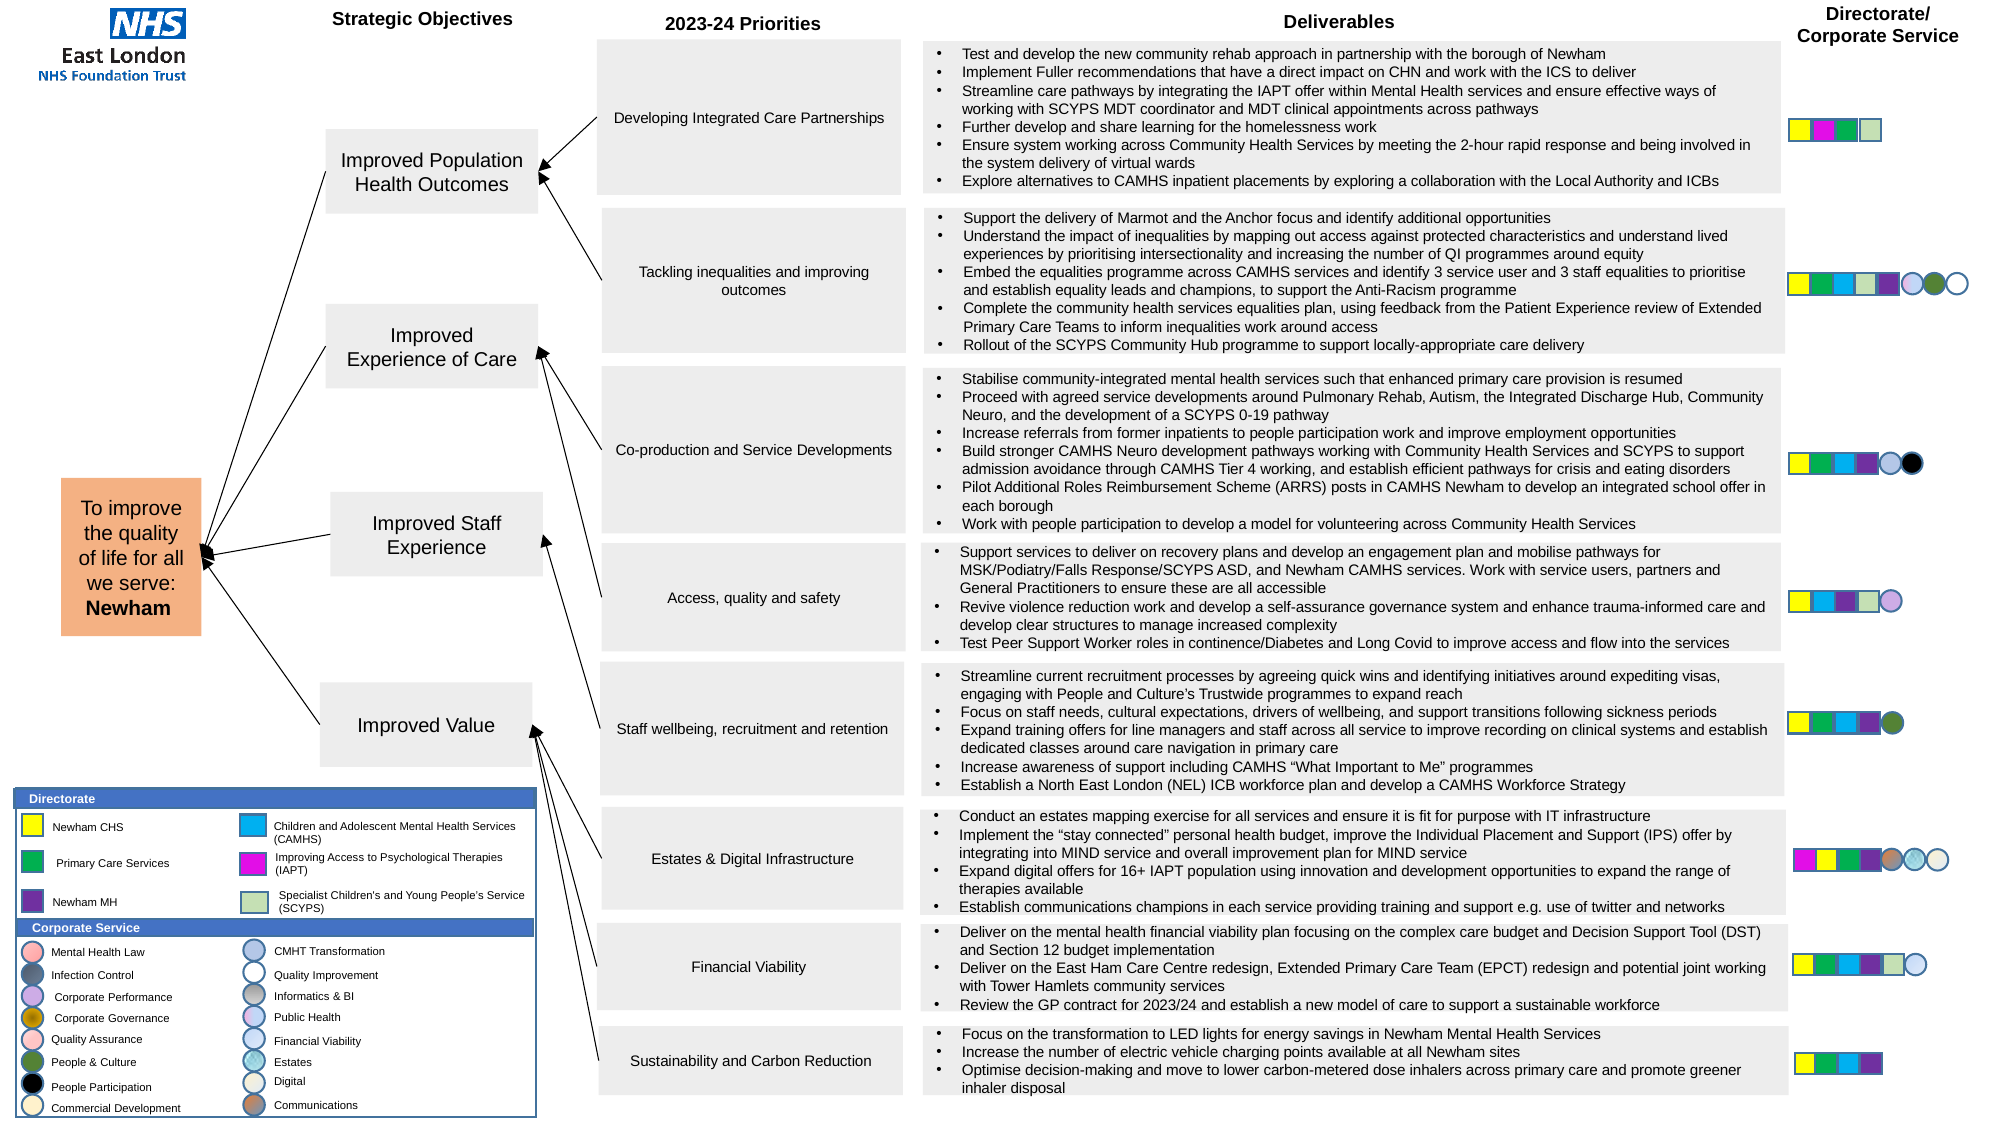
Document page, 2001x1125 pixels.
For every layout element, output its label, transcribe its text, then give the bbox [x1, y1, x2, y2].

text_box Financial Viability [599, 922, 902, 1011]
text_box Tackling inequalities and improving outcomes [601, 207, 907, 354]
text_box [242, 1004, 259, 1027]
text_box [20, 984, 36, 1007]
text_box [201, 534, 331, 558]
text_box [1857, 590, 1880, 613]
text_box Children and Adolescent Mental Health Services (CAMHS) [259, 811, 532, 852]
text_box Mental Health Law [36, 937, 182, 960]
text_box [1788, 452, 1809, 475]
text_box [21, 889, 44, 913]
text_box Test and develop the new community rehab approach in partnership with the borough of Newham Implement Fuller recommendations that have a direct impact on CHN and work with the ICS to deliver Streamline care pathways by integrating the IAPT offer within Mental Health services and ensure effective ways of working with SCYPS MDT coordinator and MDT clinical appointments across pathways Further develop and share learning for the homelessness work Ensure system working across Community Health Services by meeting the 2-hour rapid response and being involved in the system delivery of virtual wards Explore alternatives to CAMHS inpatient placements by exploring a collaboration with the Local Authority and ICBs [922, 40, 1782, 194]
text_box Conduct an estates mapping exercise for all services and ensure it is fit for purpose with IT infrastructure Implement the “stay connected” personal health budget, improve the Individual Placement and Support (IPS) offer by integrating into MIND service and overall improvement plan for MIND service Expand digital offers for 16+ IAPT population using innovation and development opportunities to expand the range of therapies available Establish communications champions in each service providing training and support e.g. use of twitter and networks​ [919, 809, 1787, 916]
text_box [21, 850, 41, 873]
text_box [1859, 118, 1882, 142]
text_box [242, 1048, 259, 1072]
text_box [1835, 118, 1858, 142]
text_box [240, 891, 264, 914]
text_box [1902, 847, 1926, 872]
text_box [15, 809, 532, 1118]
text_box [1794, 1052, 1814, 1075]
text_box Informatics & BI [259, 982, 447, 1002]
text_box Communications [259, 1095, 443, 1119]
text_box [1879, 847, 1903, 872]
text_box Sustainability and Carbon Reduction [598, 1025, 904, 1096]
text_box Developing Integrated Care Partnerships [596, 38, 902, 196]
text_box People Participation [36, 1072, 231, 1101]
text_box [1922, 271, 1946, 296]
text_box [1855, 452, 1879, 475]
text_box Financial Viability [259, 1026, 447, 1047]
text_box Quality Assurance [36, 1024, 220, 1053]
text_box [532, 724, 602, 859]
text_box [20, 962, 36, 985]
text_box [242, 938, 266, 961]
text_box Directorate [13, 788, 532, 809]
text_box Support services to deliver on recovery plans and develop an engagement plan and mobilise pathways for MSK/Podiatry/Falls Response/SCYPS ASD, and Newham CAMHS services. Work with service users, partners and General Practitioners to ensure these are all accessible Revive violence reduction work and develop a self-assurance governance system and enhance trauma-informed care and develop clear structures to manage increased complexity Test Peer Support Worker roles in continence/Diabetes and Long Covid to improve access and flow into the services [920, 542, 1782, 652]
text_box [1859, 1052, 1883, 1075]
text_box Primary Care Services [41, 848, 228, 878]
text_box [239, 813, 259, 837]
text_box Improved Population Health Outcomes [325, 128, 538, 215]
text_box [1833, 452, 1855, 475]
text_box Estates & Digital Infrastructure [601, 806, 904, 911]
text_box [1788, 118, 1812, 142]
text_box [1882, 953, 1905, 976]
text_box [21, 813, 37, 837]
text_box [1859, 848, 1882, 872]
text_box [1859, 953, 1882, 976]
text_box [538, 171, 602, 281]
text_box [1788, 590, 1812, 613]
text_box [242, 982, 259, 1005]
text_box [1810, 272, 1832, 296]
text_box [242, 1026, 259, 1050]
text_box [242, 1094, 259, 1117]
text_box [242, 960, 266, 983]
text_box Specialist Children's and Young People’s Service (SCYPS) [264, 880, 532, 918]
text_box Improved Experience of Care [326, 303, 539, 389]
text_box To improve the quality of life for all we serve: Newham [60, 477, 201, 637]
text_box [538, 346, 602, 598]
text_box Corporate Performance [36, 982, 220, 1004]
text_box [1834, 711, 1858, 735]
text_box [1817, 848, 1838, 872]
text_box [1814, 1052, 1837, 1075]
text_box Infection Control [36, 960, 182, 982]
text_box Stabilise community-integrated mental health services such that enhanced primary care provision is resumed Proceed with agreed service developments around Pulmonary Rehab, Autism, the Integrated Discharge Hub, Community Neuro, and the development of a SCYPS 0-19 pathway Increase referrals from former inpatients to people participation work and improve employment opportunities Build stronger CAMHS Neuro development pathways working with Community Health Services and SCYPS to support admission avoidance through CAMHS Tier 4 working, and establish efficient pathways for crisis and eating disorders Pilot Additional Roles Reimbursement Scheme (ARRS) posts in CAMHS Newham to develop an integrated school offer in each borough Work with people participation to develop a model for volunteering across Community Health Services [922, 367, 1782, 534]
text_box Estates [259, 1047, 447, 1066]
text_box Focus on the transformation to LED lights for energy savings in Newham Mental Health Services Increase the number of electric vehicle charging points available at all Newham sites Optimise decision-making and move to lower carbon-metered dose inhalers across primary care and promote greener inhaler disposal [922, 1025, 1790, 1096]
text_box [1809, 452, 1833, 475]
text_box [201, 346, 326, 534]
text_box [538, 116, 597, 171]
text_box Improving Access to Psychological Therapies (IAPT) [260, 842, 532, 885]
text_box Corporate Service [16, 918, 532, 937]
text_box 2023-24 Priorities [573, 4, 912, 42]
text_box Co-production and Service Developments [602, 365, 907, 534]
text_box [1837, 1052, 1859, 1075]
text_box [1877, 272, 1900, 296]
text_box [1793, 848, 1817, 872]
text_box [20, 1051, 36, 1072]
text_box Public Health [259, 1002, 447, 1026]
text_box [1812, 590, 1834, 613]
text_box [201, 556, 320, 725]
text_box [1812, 118, 1835, 142]
text_box Digital [259, 1066, 447, 1095]
text_box [1880, 711, 1905, 735]
text_box Support the delivery of Marmot and the Anchor focus and identify additional opportunities​ Understand the impact of inequalities by mapping out access against protected characteristics and understand lived experiences by prioritising intersectionality and increasing the number of QI programmes around equity Embed the equalities programme across CAMHS services and identify 3 service user and 3 staff equalities to prioritise and establish equality leads and champions, to support the Anti-Racism programme Complete the community health services equalities plan, using feedback from the Patient Experience review of Extended Primary Care Teams to inform inequalities work around access Rollout of the SCYPS Community Hub programme to support locally-appropriate care delivery [923, 207, 1786, 355]
text_box [1900, 271, 1923, 296]
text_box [532, 859, 599, 1061]
text_box [20, 1006, 36, 1029]
text_box Improved Staff Experience [329, 491, 538, 578]
text_box [20, 1093, 45, 1118]
text_box [1900, 451, 1924, 475]
text_box Streamline current recruitment processes by agreeing quick wins and identifying initiatives around expediting visas, engaging with People and Culture’s Trustwide programmes to expand reach Focus on staff needs, cultural expectations, drivers of wellbeing, and support transitions following sickness periods Expand training offers for line managers and staff across all service to improve recording on clinical systems and establish dedicated classes around care navigation in primary care Increase awareness of support including CAMHS “What Important to Me” programmes Establish a North East London (NEL) ICB workforce plan and develop a CAMHS Workforce Strategy [920, 662, 1785, 797]
text_box Strategic Objectives [253, 0, 592, 37]
text_box Improved Value [319, 681, 533, 768]
text_box Deliverables [953, 2, 1725, 40]
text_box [201, 171, 326, 346]
picture [39, 8, 186, 81]
text_box [1858, 711, 1881, 735]
text_box [443, 937, 537, 1118]
text_box [1838, 848, 1859, 872]
text_box CMHT Transformation [259, 937, 468, 961]
text_box [20, 1027, 36, 1052]
text_box [20, 940, 36, 963]
text_box [1945, 271, 1969, 296]
text_box [1787, 711, 1811, 735]
text_box [1878, 451, 1901, 476]
text_box [1837, 953, 1859, 976]
text_box Quality Improvement [260, 961, 468, 990]
text_box People & Culture [36, 1047, 226, 1072]
text_box [1832, 272, 1854, 296]
text_box Access, quality and safety [601, 542, 907, 652]
text_box [239, 852, 260, 876]
text_box Commercial Development [36, 1118, 258, 1123]
text_box [1792, 953, 1814, 976]
text_box [242, 1071, 266, 1095]
text_box Corporate Governance [36, 1004, 220, 1024]
text_box Newham CHS [37, 812, 198, 841]
text_box [1787, 272, 1810, 296]
text_box [1811, 711, 1834, 735]
text_box [1905, 952, 1928, 977]
text_box Directorate/ Corporate Service [1744, 0, 2000, 54]
text_box Deliver on the mental health financial viability plan focusing on the complex care budget and Decision Support Tool (DST) and Section 12 budget implementation Deliver on the East Ham Care Centre redesign, Extended Primary Care Team (EPCT) redesign and potential joint working with Tower Hamlets community services Review the GP contract for 2023/24 and establish a new model of care to support a sustainable workforce​ [920, 923, 1789, 1012]
text_box [1814, 953, 1837, 976]
text_box [20, 1071, 36, 1094]
text_box Staff wellbeing, recruitment and retention [601, 661, 905, 796]
text_box [1925, 848, 1950, 872]
text_box [1834, 590, 1857, 613]
text_box [1880, 589, 1903, 613]
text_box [542, 534, 601, 724]
text_box Newham MH [37, 887, 184, 916]
text_box [1854, 272, 1877, 296]
